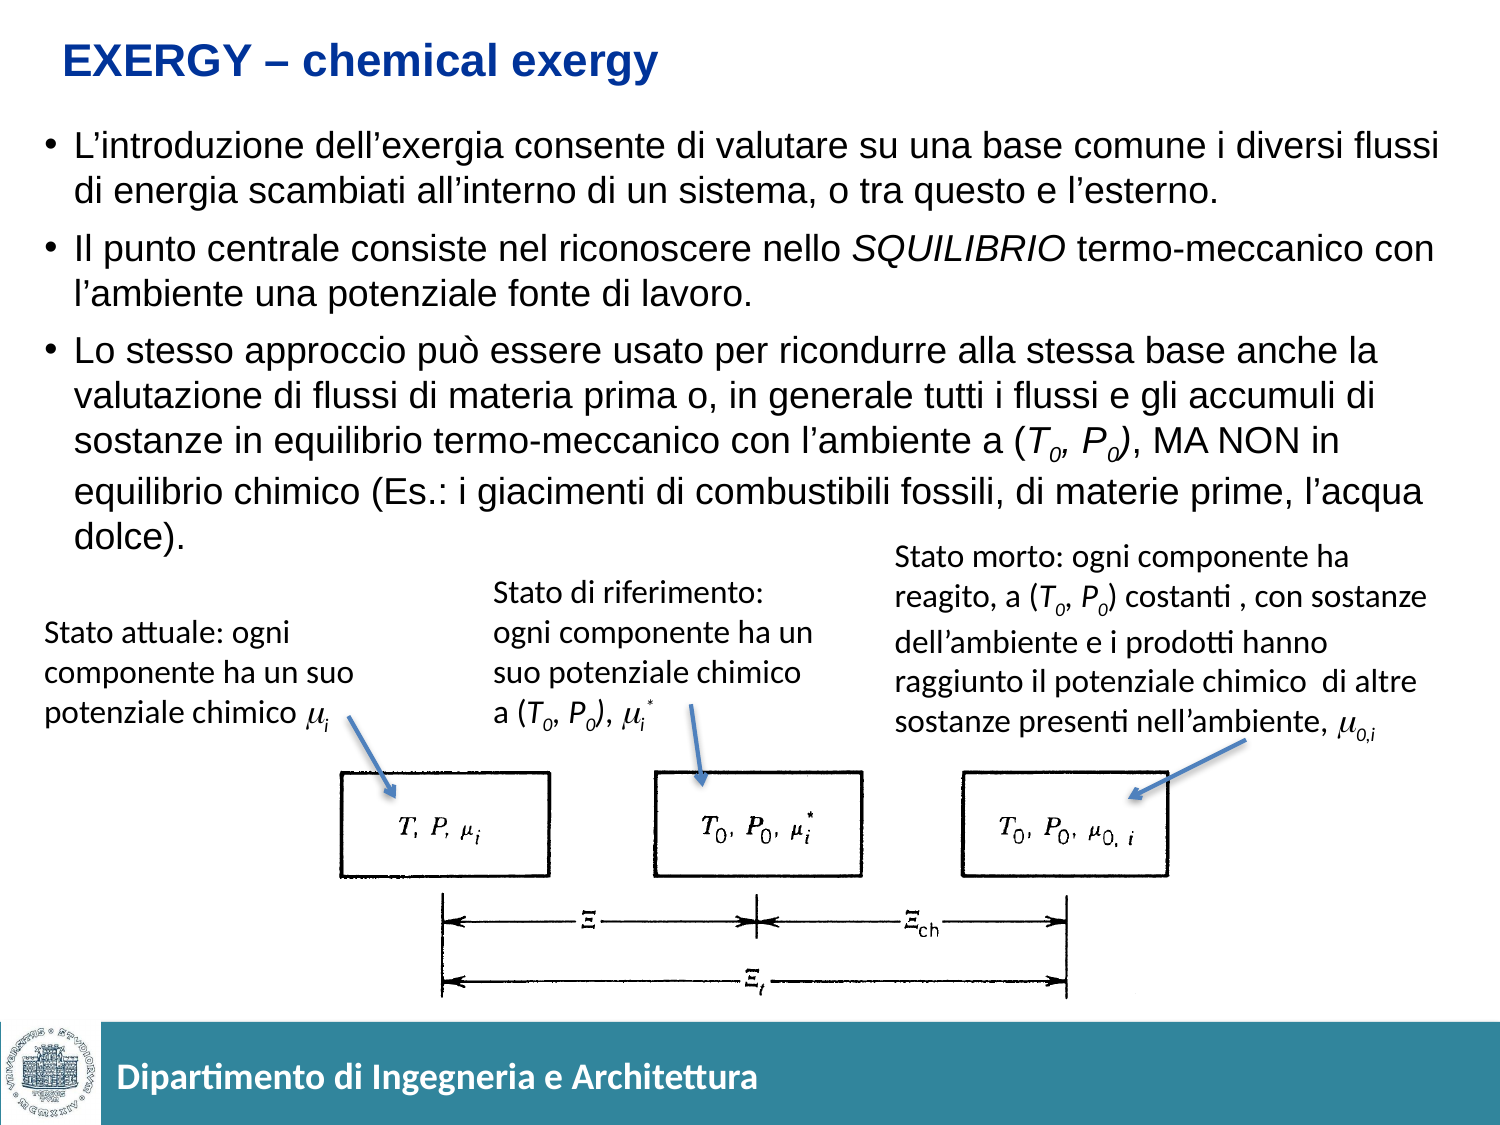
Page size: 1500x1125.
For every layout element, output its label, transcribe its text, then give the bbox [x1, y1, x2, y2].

text_box Stato di riferimento: ogni componente ha un suo potenziale chimico a (T0, P0), mi* [478, 562, 833, 743]
list L’introduzione dell’exergia consente di valutare su una base comune i diversi flussi di energia scambiati all’interno di un sistema, o tra questo e l’esterno. Il punto centrale consiste nel riconoscere nello SQUILIBRIO termo-meccanico con l’ambiente una potenziale fonte di lavoro. Lo stesso approccio può essere usato per ricondurre alla stessa base anche la valutazione di flussi di materia prima o, in generale tutti i flussi e gli accumuli di sostanze in equilibrio termo-meccanico con l’ambiente a (T0, P0), MA NON in equilibrio chimico (Es.: i giacimenti di combustibili fossili, di materie prime, l’acqua dolce). [29, 113, 1477, 610]
text_box Stato morto: ogni componente ha reagito, a (T0, P0) costanti , con sostanze dell’ambiente e i prodotti hanno raggiunto il potenziale chimico di altre sostanze presenti nell’ambiente, m0,i [879, 527, 1459, 753]
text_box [1127, 739, 1247, 799]
picture [336, 751, 1176, 1011]
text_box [348, 715, 396, 799]
title EXERGY – chemical exergy [47, 22, 1455, 102]
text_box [690, 703, 703, 788]
picture [1, 1020, 101, 1125]
text_box Stato attuale: ogni componente ha un suo potenziale chimico mi [29, 603, 384, 744]
